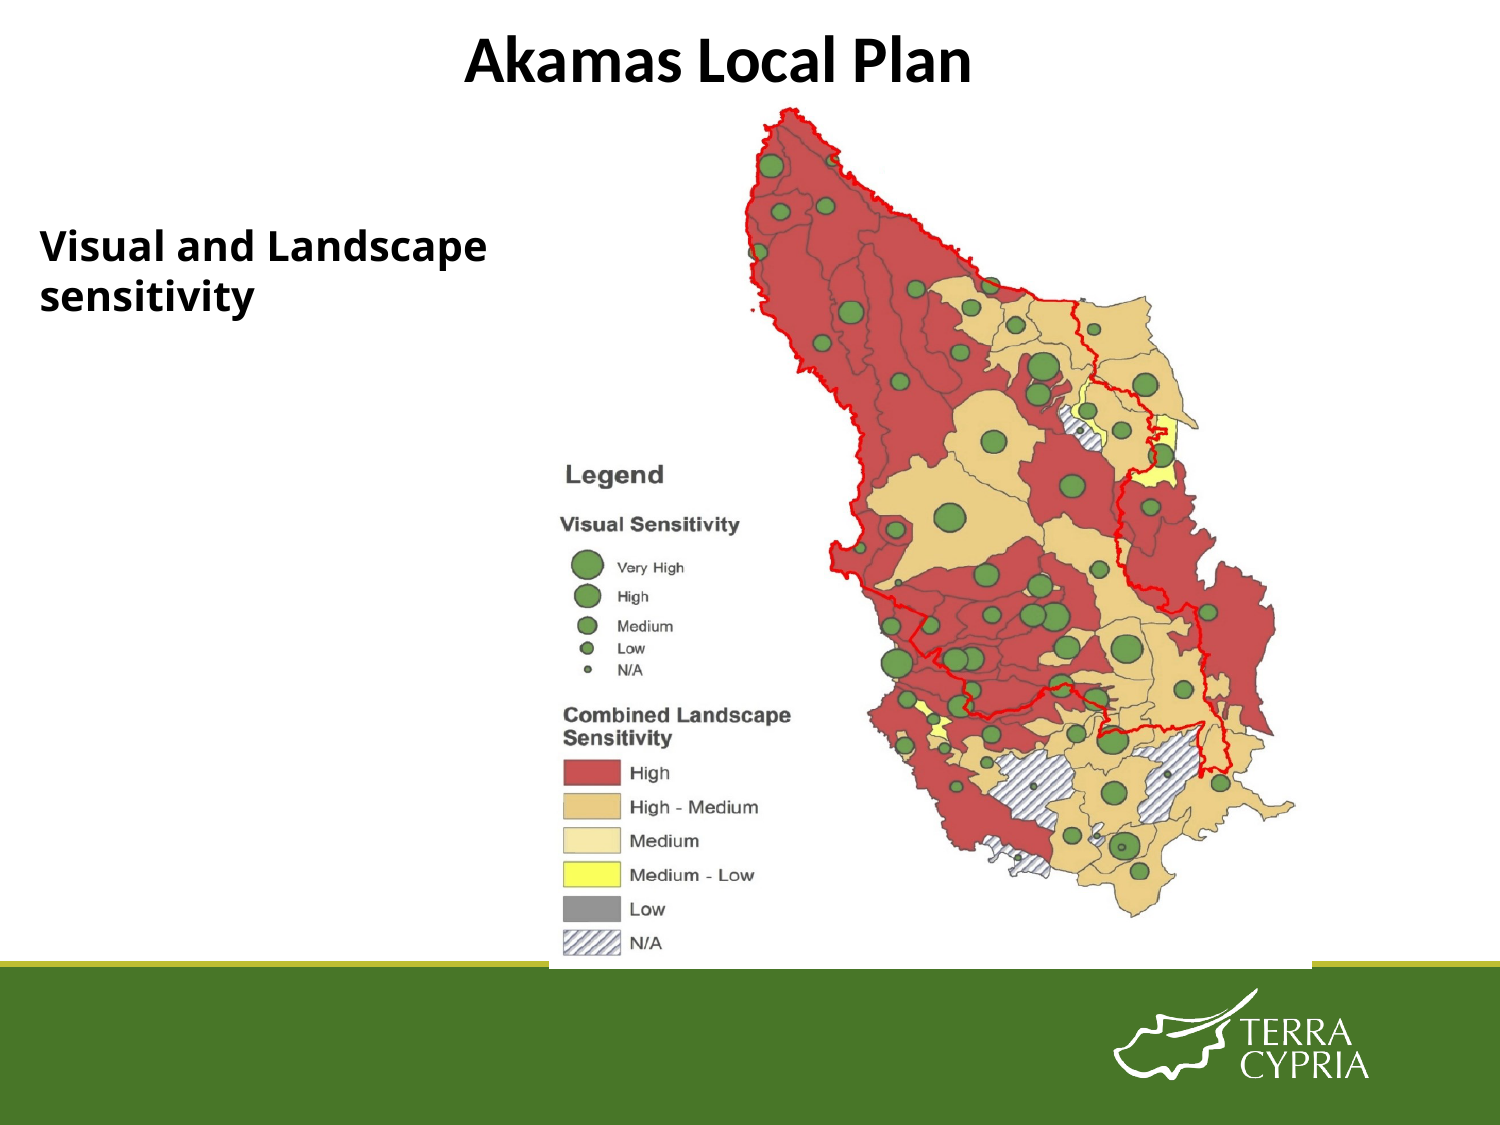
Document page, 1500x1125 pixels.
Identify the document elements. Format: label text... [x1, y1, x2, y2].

text_box Akamas Local Plan [87, 0, 1367, 150]
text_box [0, 963, 1500, 1125]
text_box Visual and Landscape sensitivity [24, 212, 514, 328]
picture [548, 101, 1312, 969]
